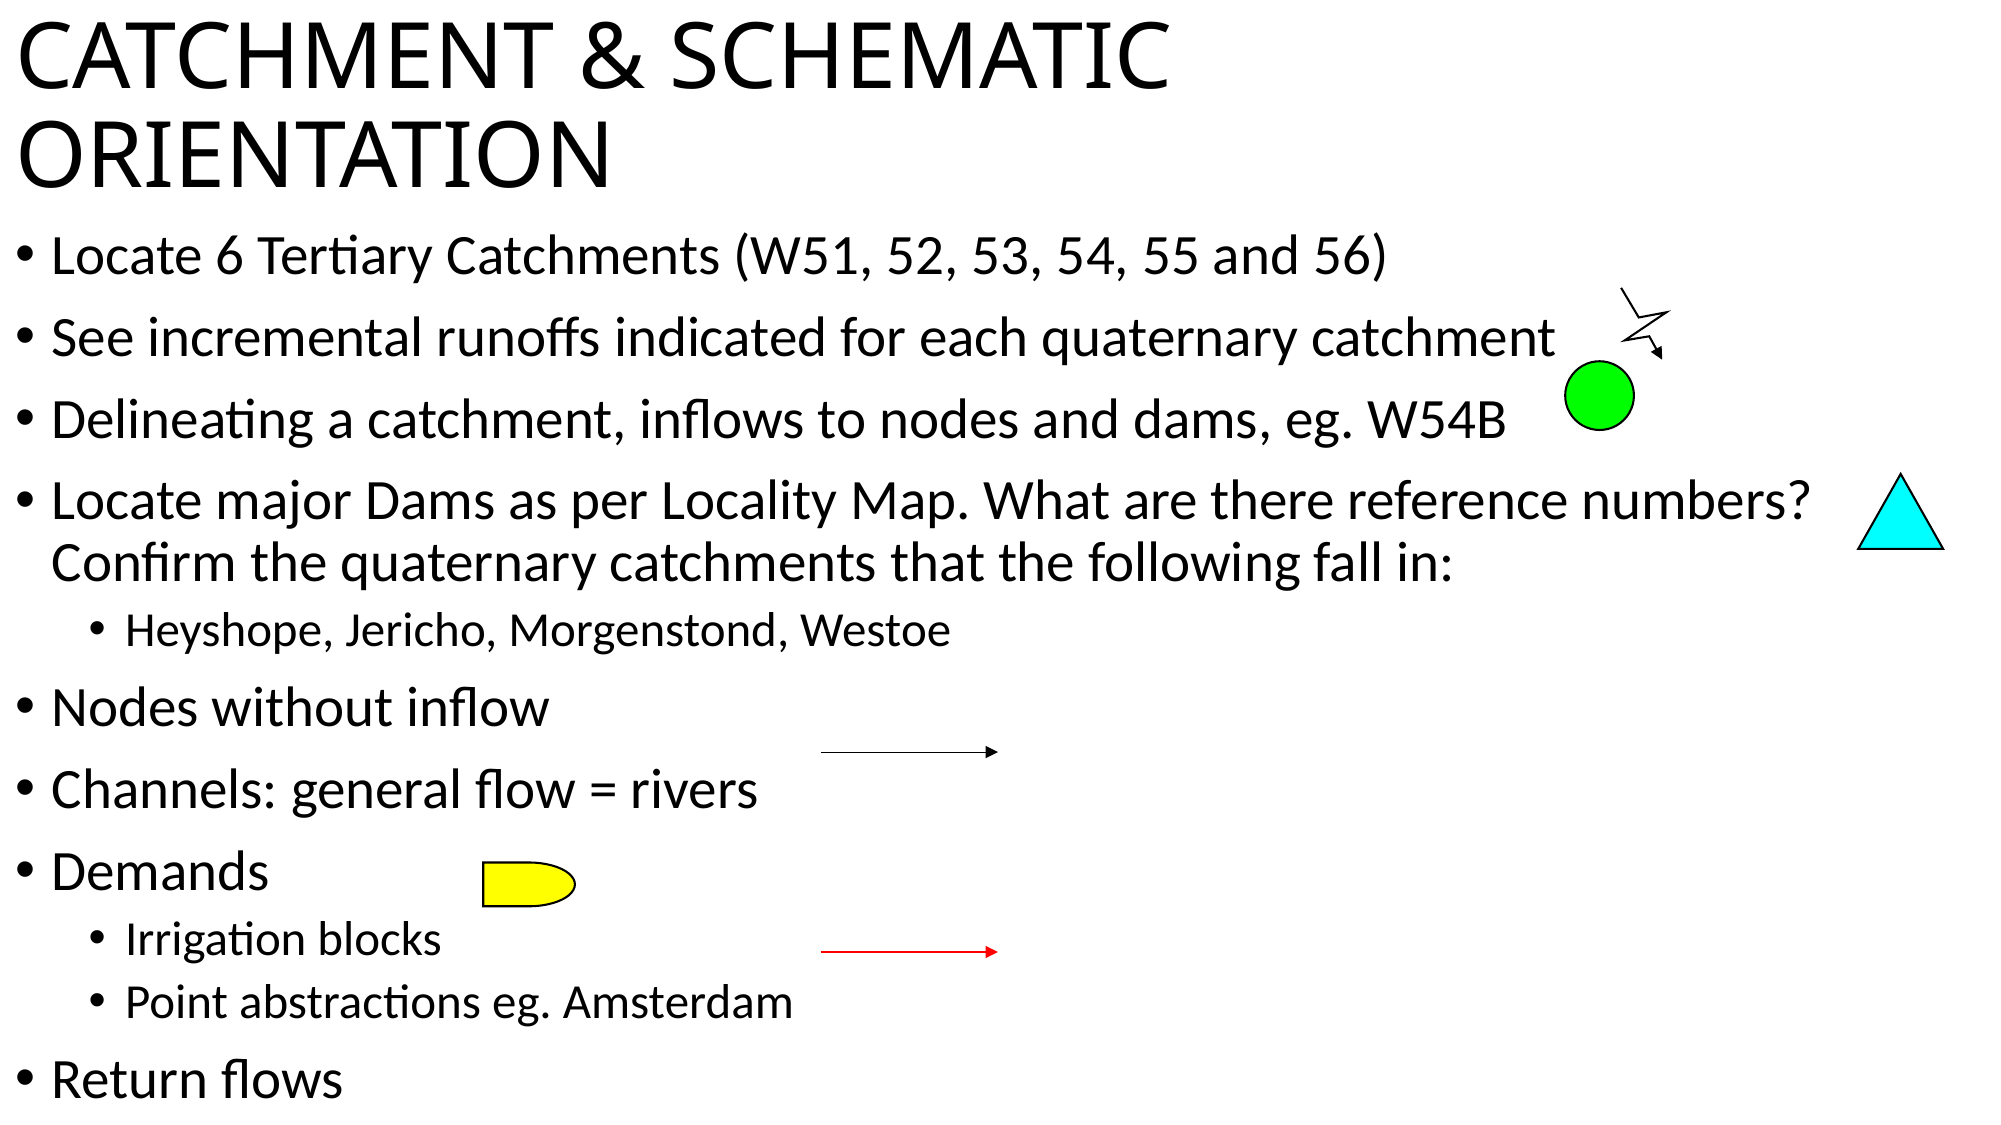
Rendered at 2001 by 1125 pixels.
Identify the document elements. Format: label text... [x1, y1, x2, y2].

list Locate 6 Tertiary Catchments (W51, 52, 53, 54, 55 and 56) See incremental runoffs indicated for each quaternary catchment Delineating a catchment, inflows to nodes and dams, eg. W54B Locate major Dams as per Locality Map. What are there reference numbers? Confirm the quaternary catchments that the following fall in: Heyshope, Jericho, Morgenstond, Westoe Nodes without inflow Channels: general flow = rivers Demands Irrigation blocks Point abstractions eg. Amsterdam Return flows [0, 217, 1982, 1125]
text_box [482, 861, 576, 908]
title CATCHMENT & SCHEMATIC ORIENTATION [0, 0, 1725, 217]
text_box [1856, 471, 1945, 550]
text_box [1620, 287, 1672, 360]
text_box [1564, 360, 1635, 432]
